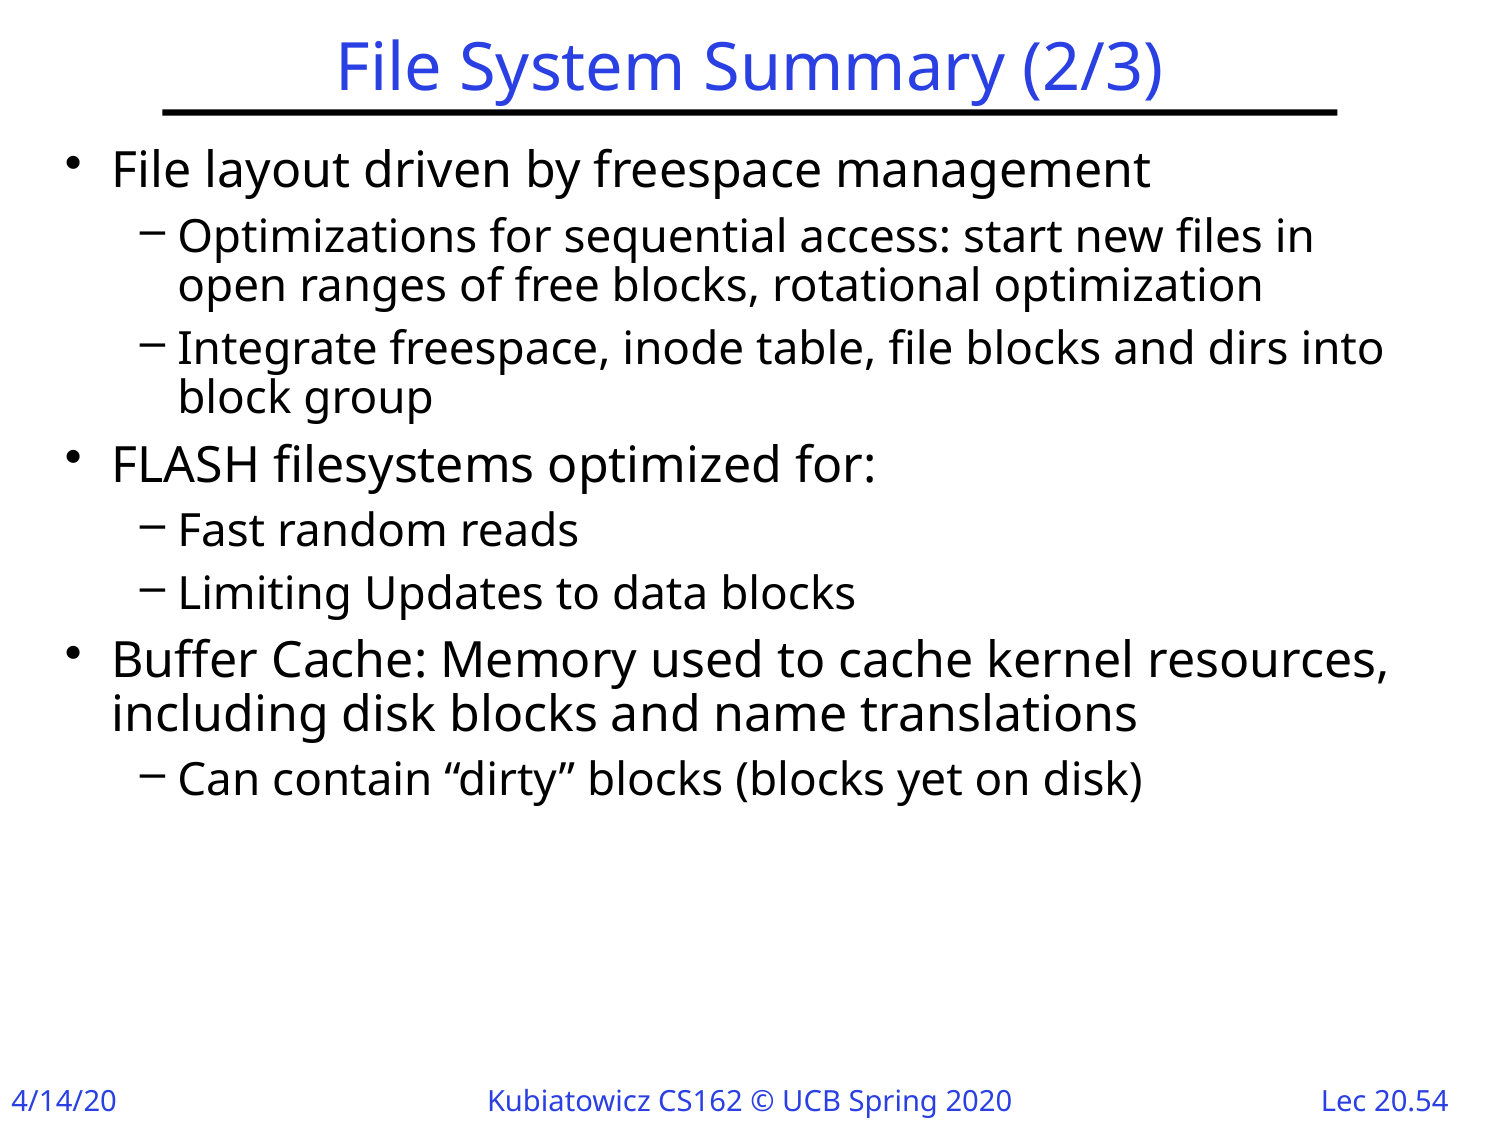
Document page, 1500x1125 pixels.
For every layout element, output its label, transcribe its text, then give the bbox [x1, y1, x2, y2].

list File layout driven by freespace management Optimizations for sequential access: start new files in open ranges of free blocks, rotational optimization Integrate freespace, inode table, file blocks and dirs into block group FLASH filesystems optimized for: Fast random reads Limiting Updates to data blocks Buffer Cache: Memory used to cache kernel resources, including disk blocks and name translations Can contain “dirty” blocks (blocks yet on disk) [50, 137, 1438, 1038]
title File System Summary (2/3) [162, 24, 1338, 113]
